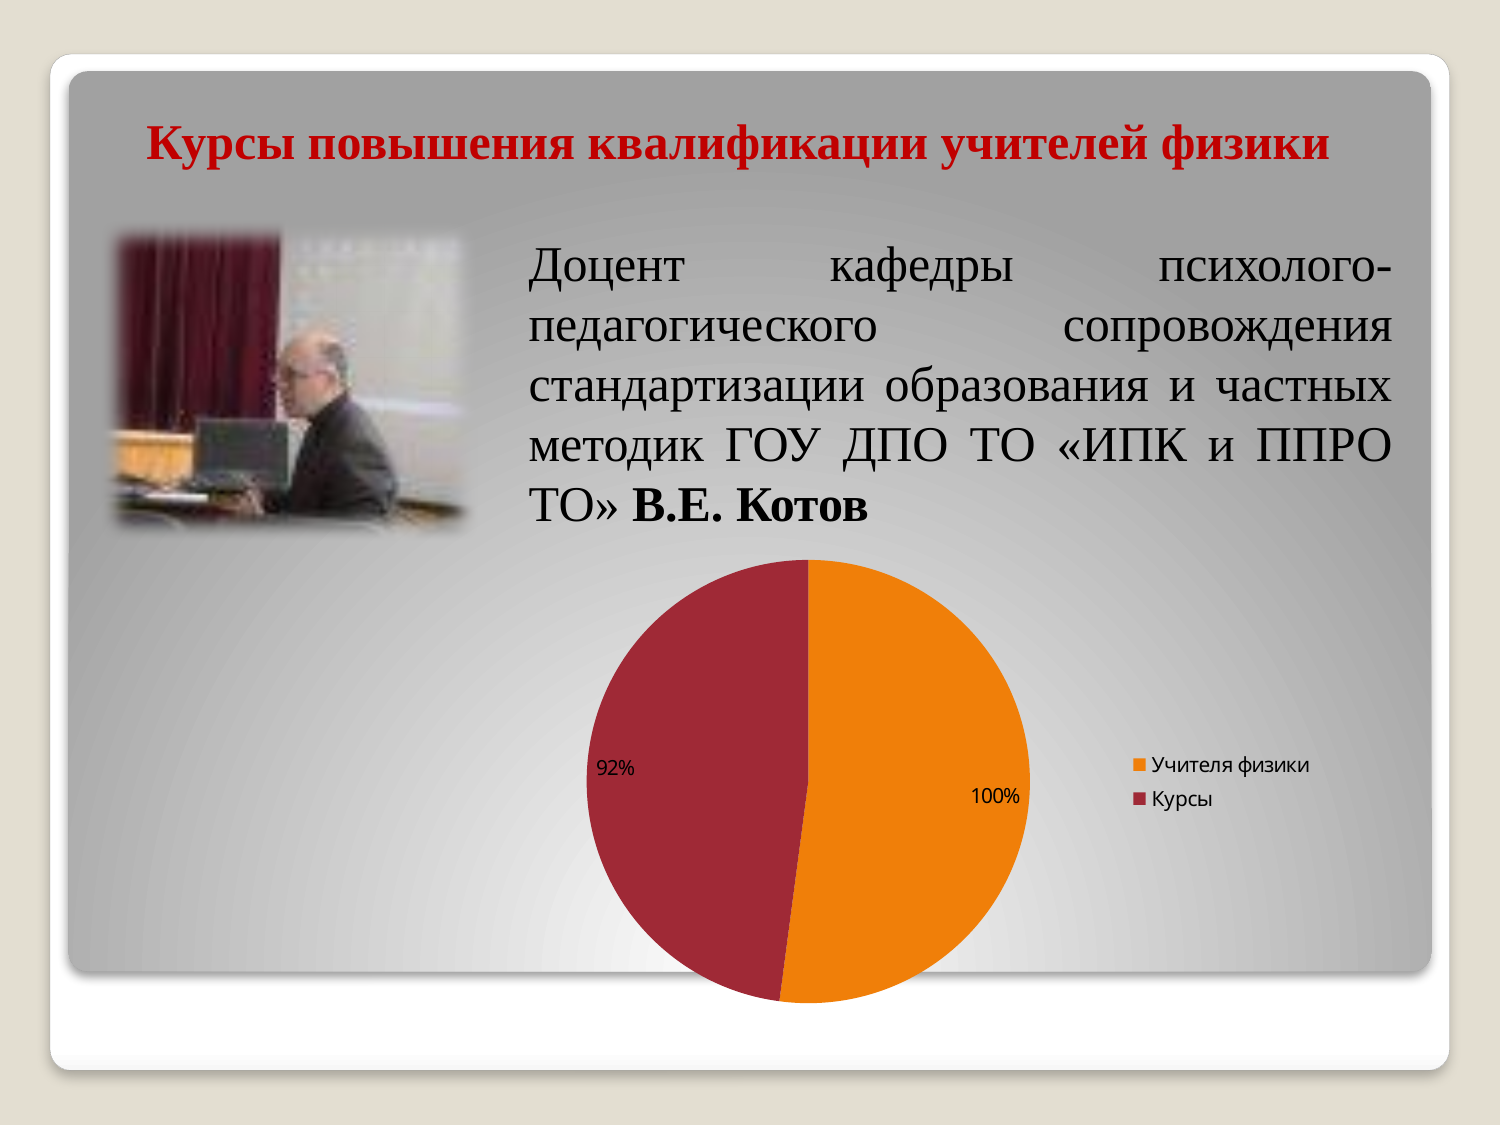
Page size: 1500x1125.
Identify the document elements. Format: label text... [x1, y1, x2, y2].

text_box Курсы повышения квалификации учителей физики [131, 101, 1346, 177]
title Доцент кафедры психолого-педагогического сопровождения стандартизации образования и частных методик ГОУ ДПО ТО «ИПК и ППРО ТО» В.Е. Котов [513, 196, 1408, 539]
chart [489, 550, 1330, 1013]
picture [100, 219, 479, 543]
